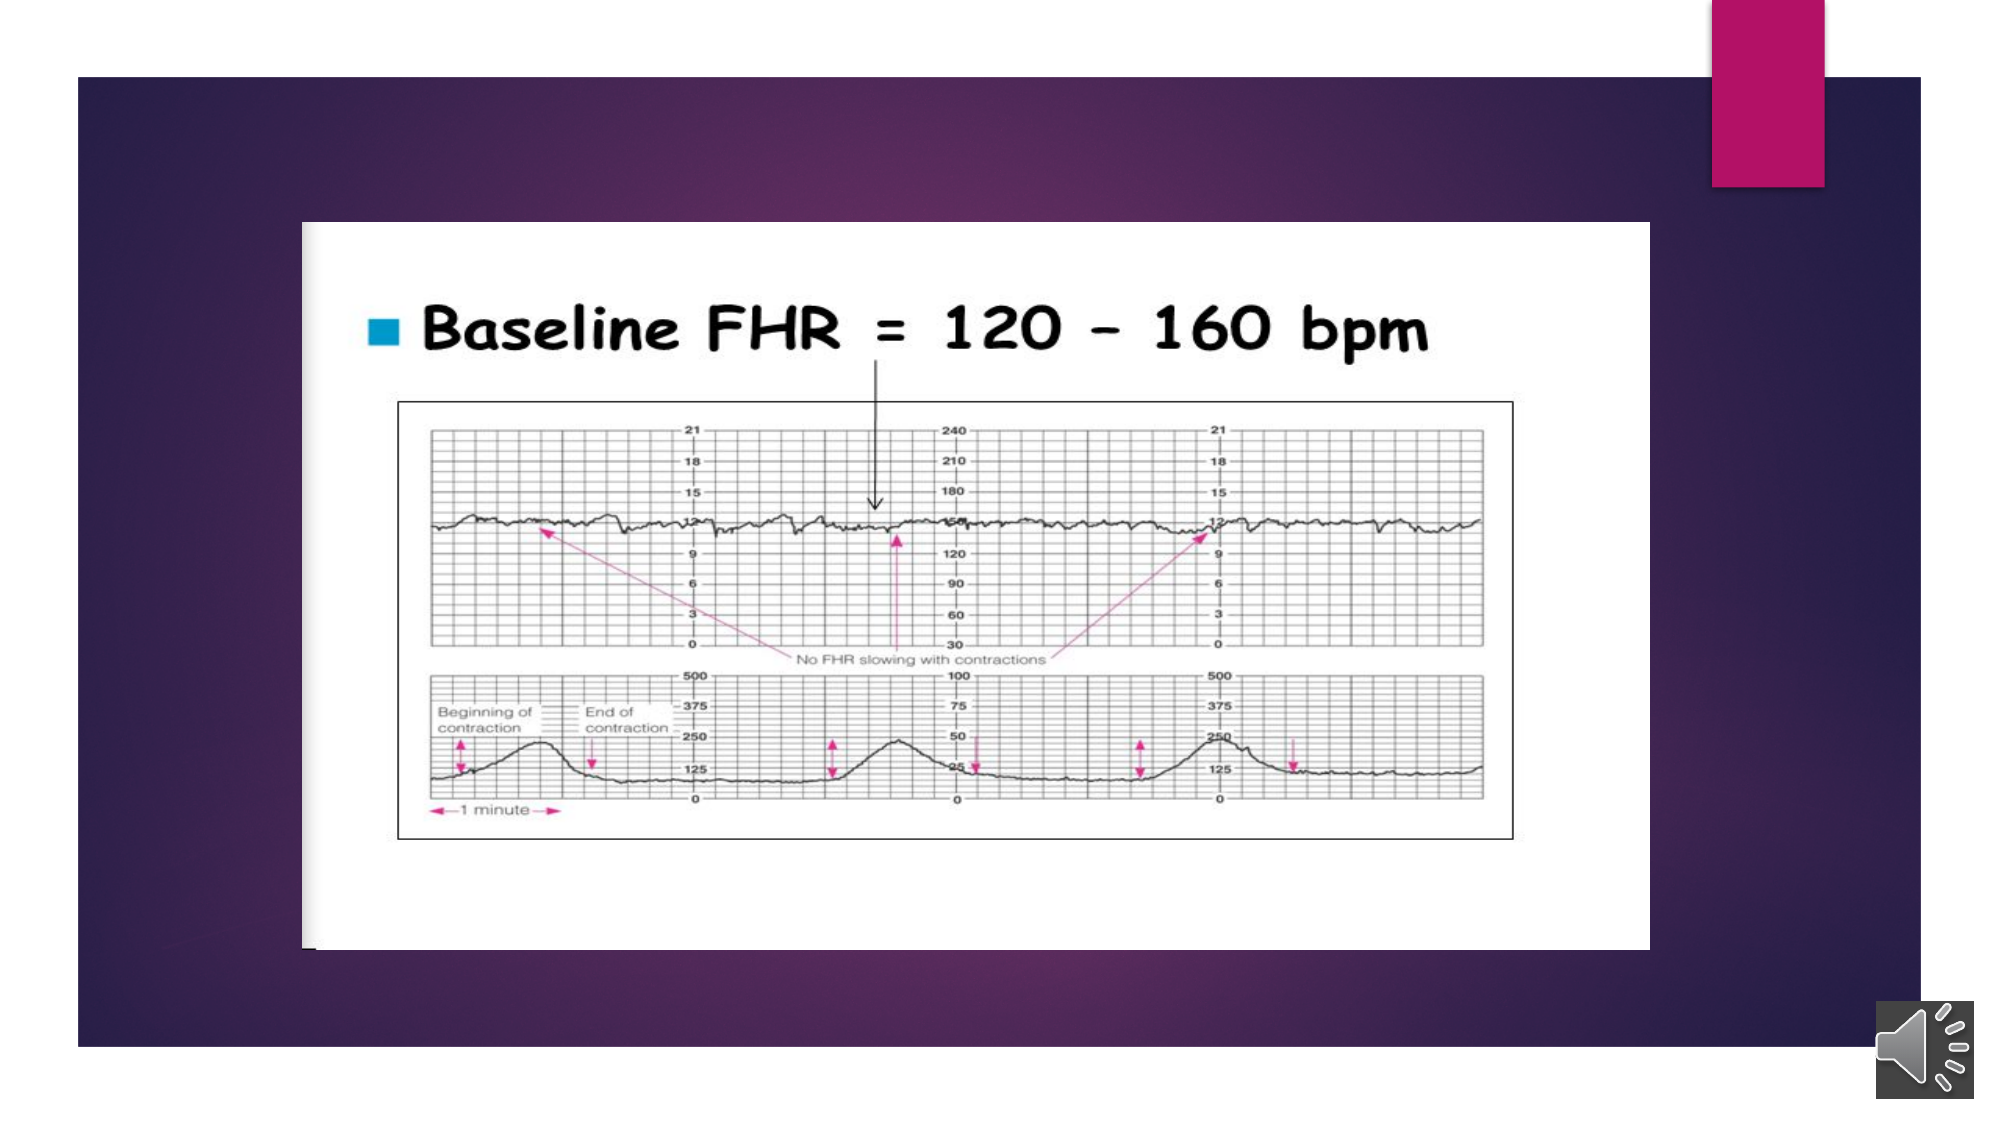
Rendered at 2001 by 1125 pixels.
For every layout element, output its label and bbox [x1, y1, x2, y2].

picture [301, 222, 1651, 951]
picture [1874, 999, 1976, 1101]
